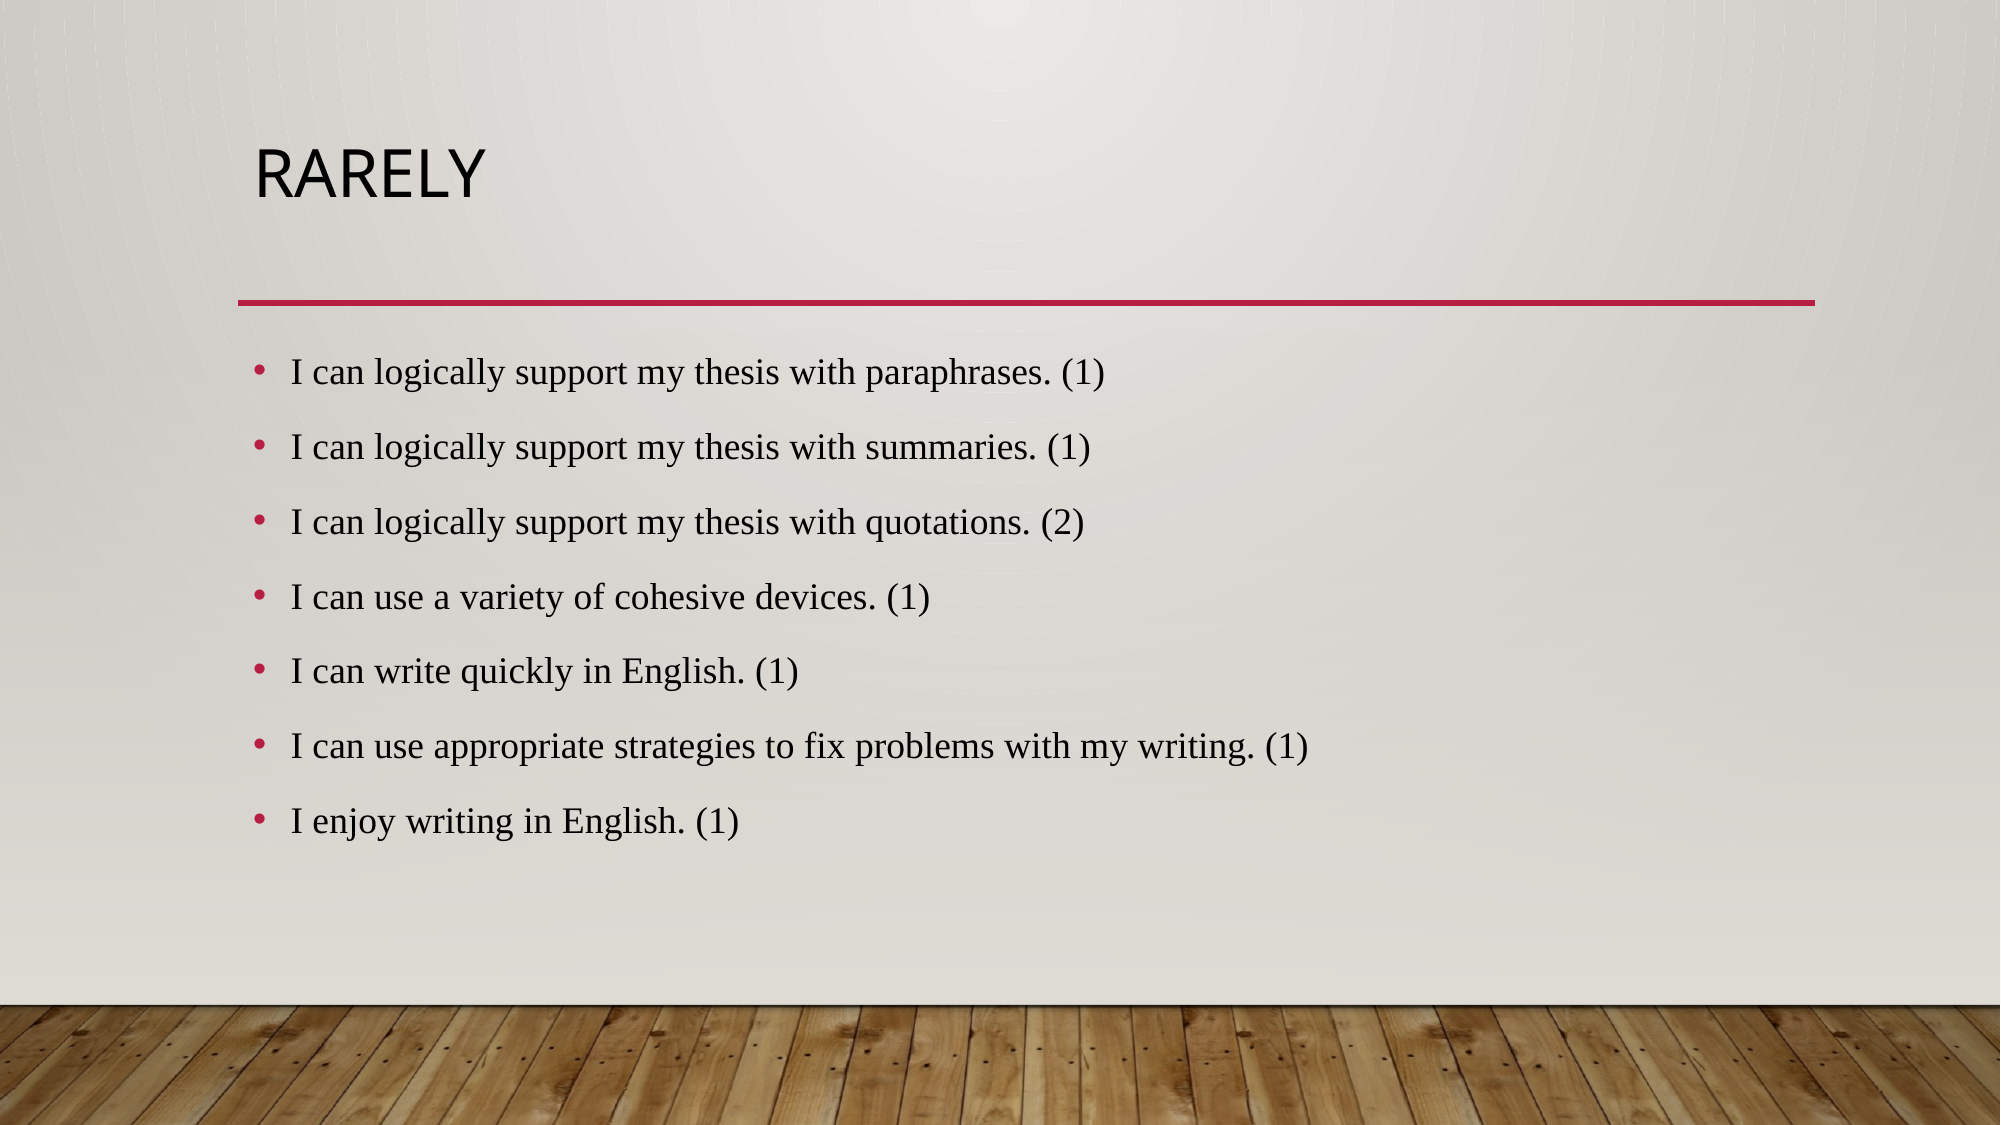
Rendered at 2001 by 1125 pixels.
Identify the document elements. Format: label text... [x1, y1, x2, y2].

picture [0, 1005, 2000, 1125]
title Rarely [238, 131, 1814, 305]
list I can logically support my thesis with paraphrases. (1) I can logically support my thesis with summaries. (1) I can logically support my thesis with quotations. (2) I can use a variety of cohesive devices. (1) I can write quickly in English. (1) I can use appropriate strategies to fix problems with my writing. (1) I enjoy writing in English. (1) [238, 330, 1814, 897]
